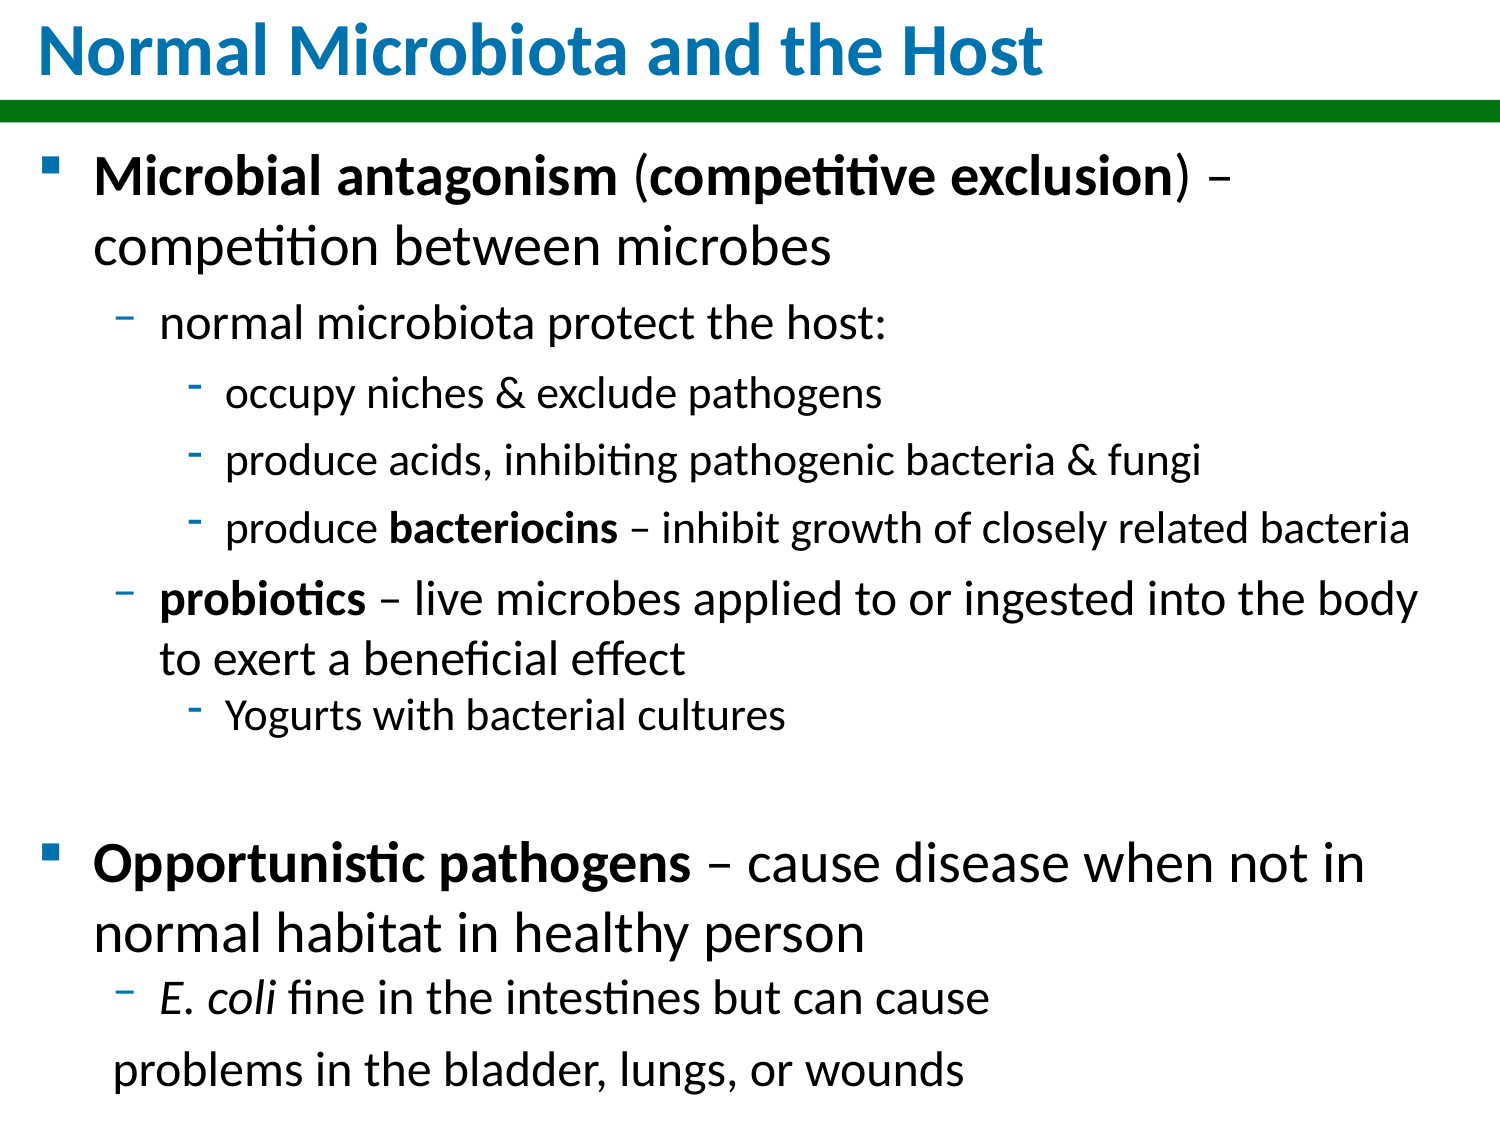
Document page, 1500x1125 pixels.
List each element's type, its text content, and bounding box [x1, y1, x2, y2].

list Microbial antagonism (competitive exclusion) – competition between microbes normal microbiota protect the host: occupy niches & exclude pathogens produce acids, inhibiting pathogenic bacteria & fungi produce bacteriocins – inhibit growth of closely related bacteria probiotics – live microbes applied to or ingested into the body to exert a beneficial effect Yogurts with bacterial cultures Opportunistic pathogens – cause disease when not in normal habitat in healthy person E. coli fine in the intestines but can cause problems in the bladder, lungs, or wounds [36, 137, 1462, 1101]
title Normal Microbiota and the Host [37, 0, 1463, 113]
